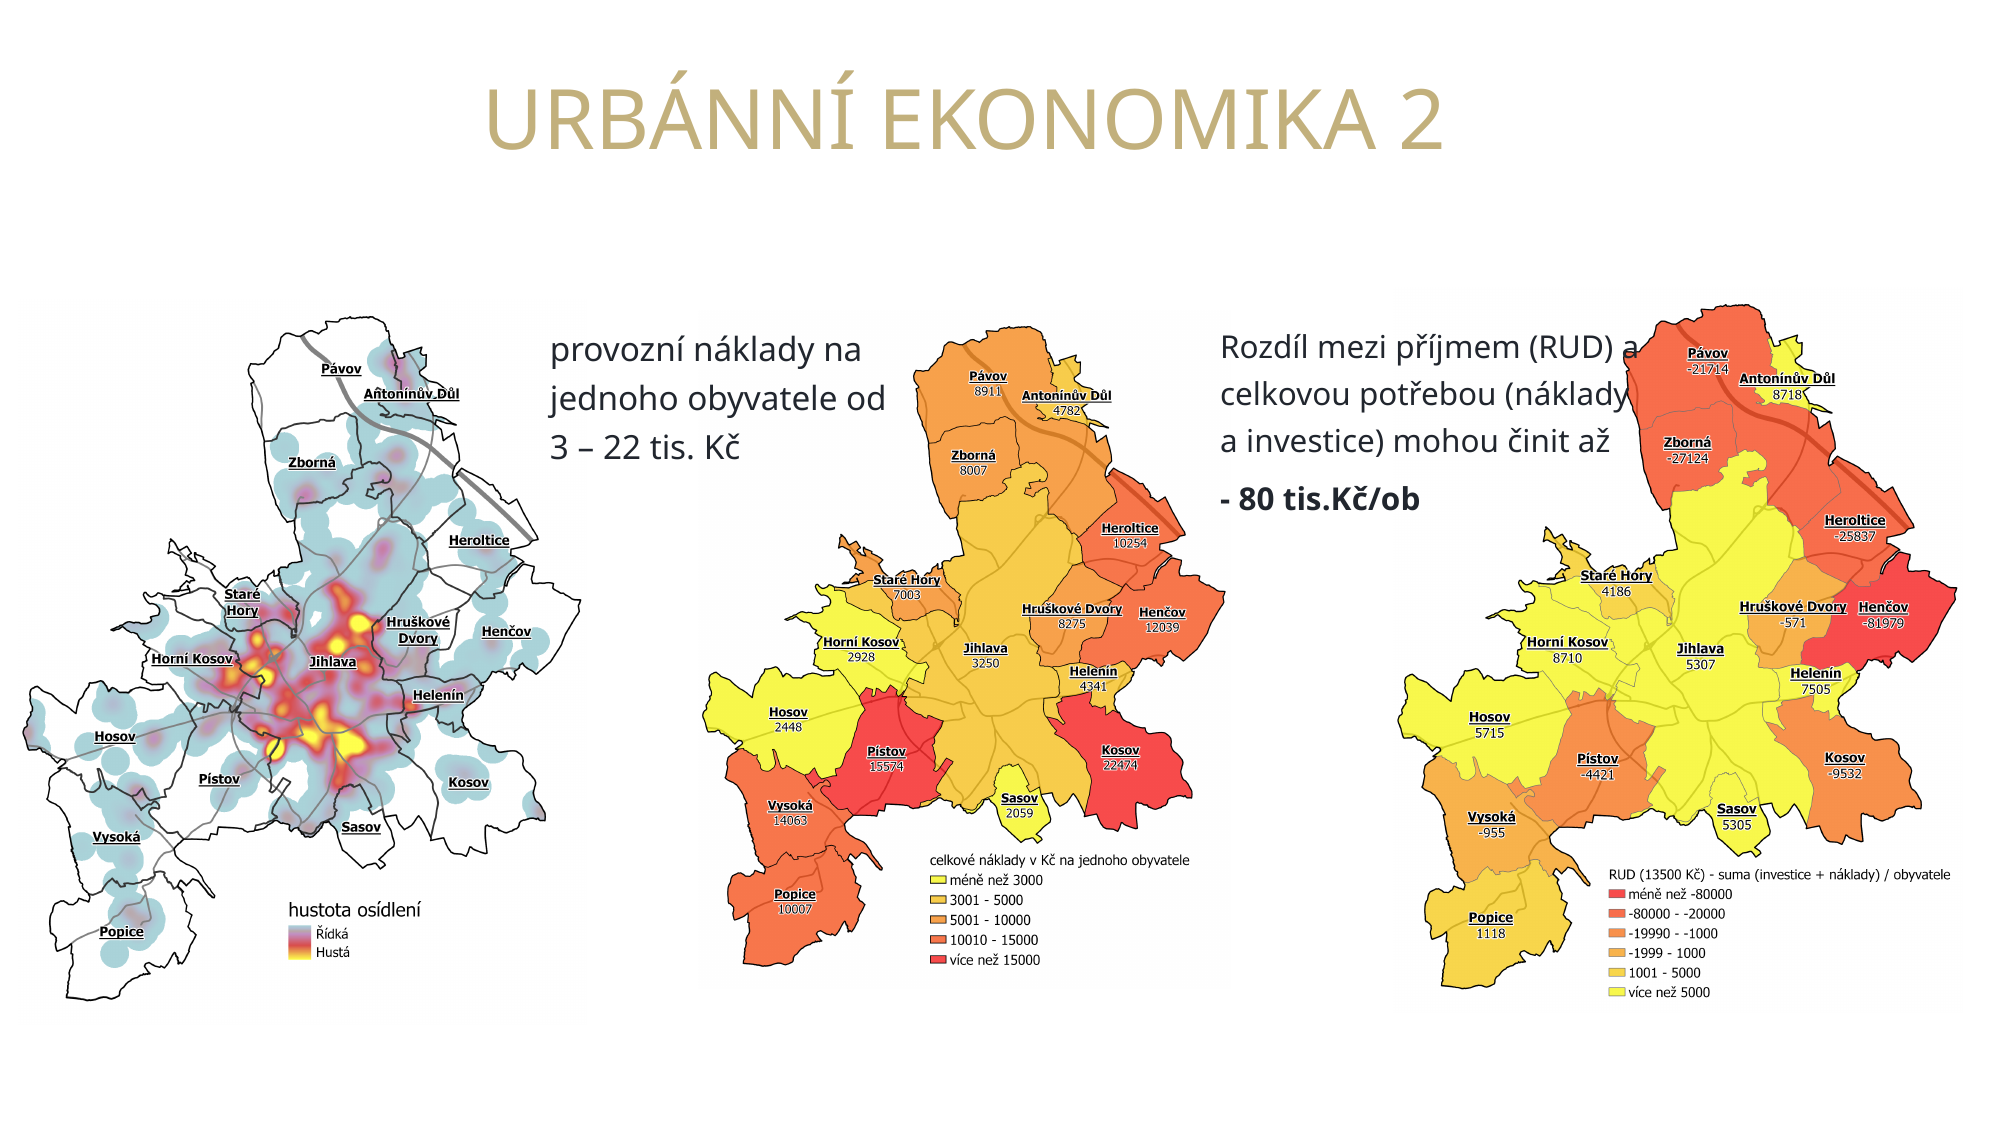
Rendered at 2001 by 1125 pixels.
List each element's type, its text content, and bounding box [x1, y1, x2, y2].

text_box Rozdíl mezi příjmem (RUD) a celkovou potřebou (náklady a investice) mohou činit až - 80 tis.Kč/ob [1231, 310, 1388, 573]
picture [698, 310, 1231, 990]
title URBÁNNÍ EKONOMIKA 2 [114, 84, 1815, 162]
text_box provozní náklady na jednoho obyvatele od 3 – 22 tis. Kč [591, 310, 697, 573]
picture [1393, 287, 1963, 1013]
picture [17, 299, 587, 1026]
